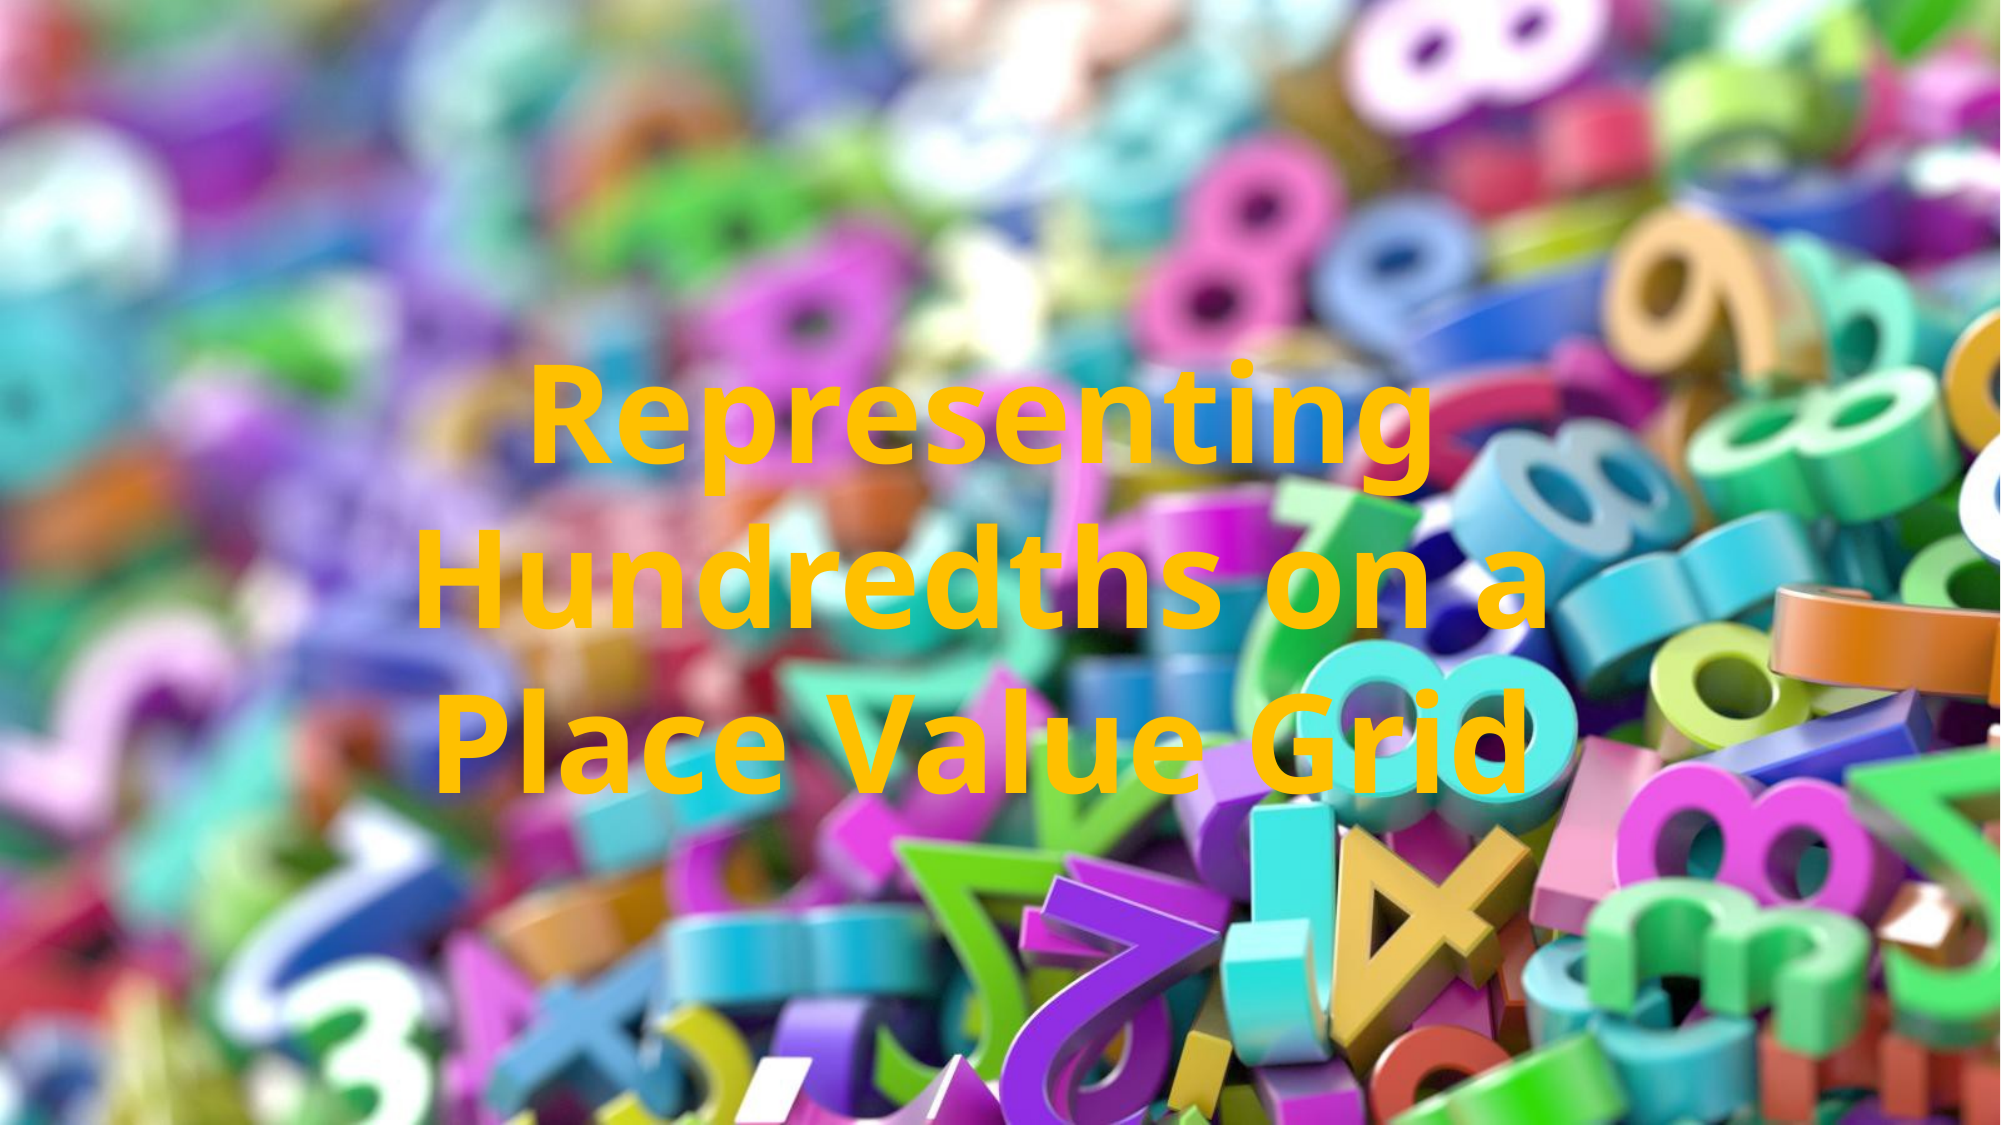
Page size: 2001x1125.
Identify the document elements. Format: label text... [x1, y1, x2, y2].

picture [0, 0, 2001, 1125]
text_box Representing Hundredths on a Place Value Grid [348, 318, 1616, 829]
